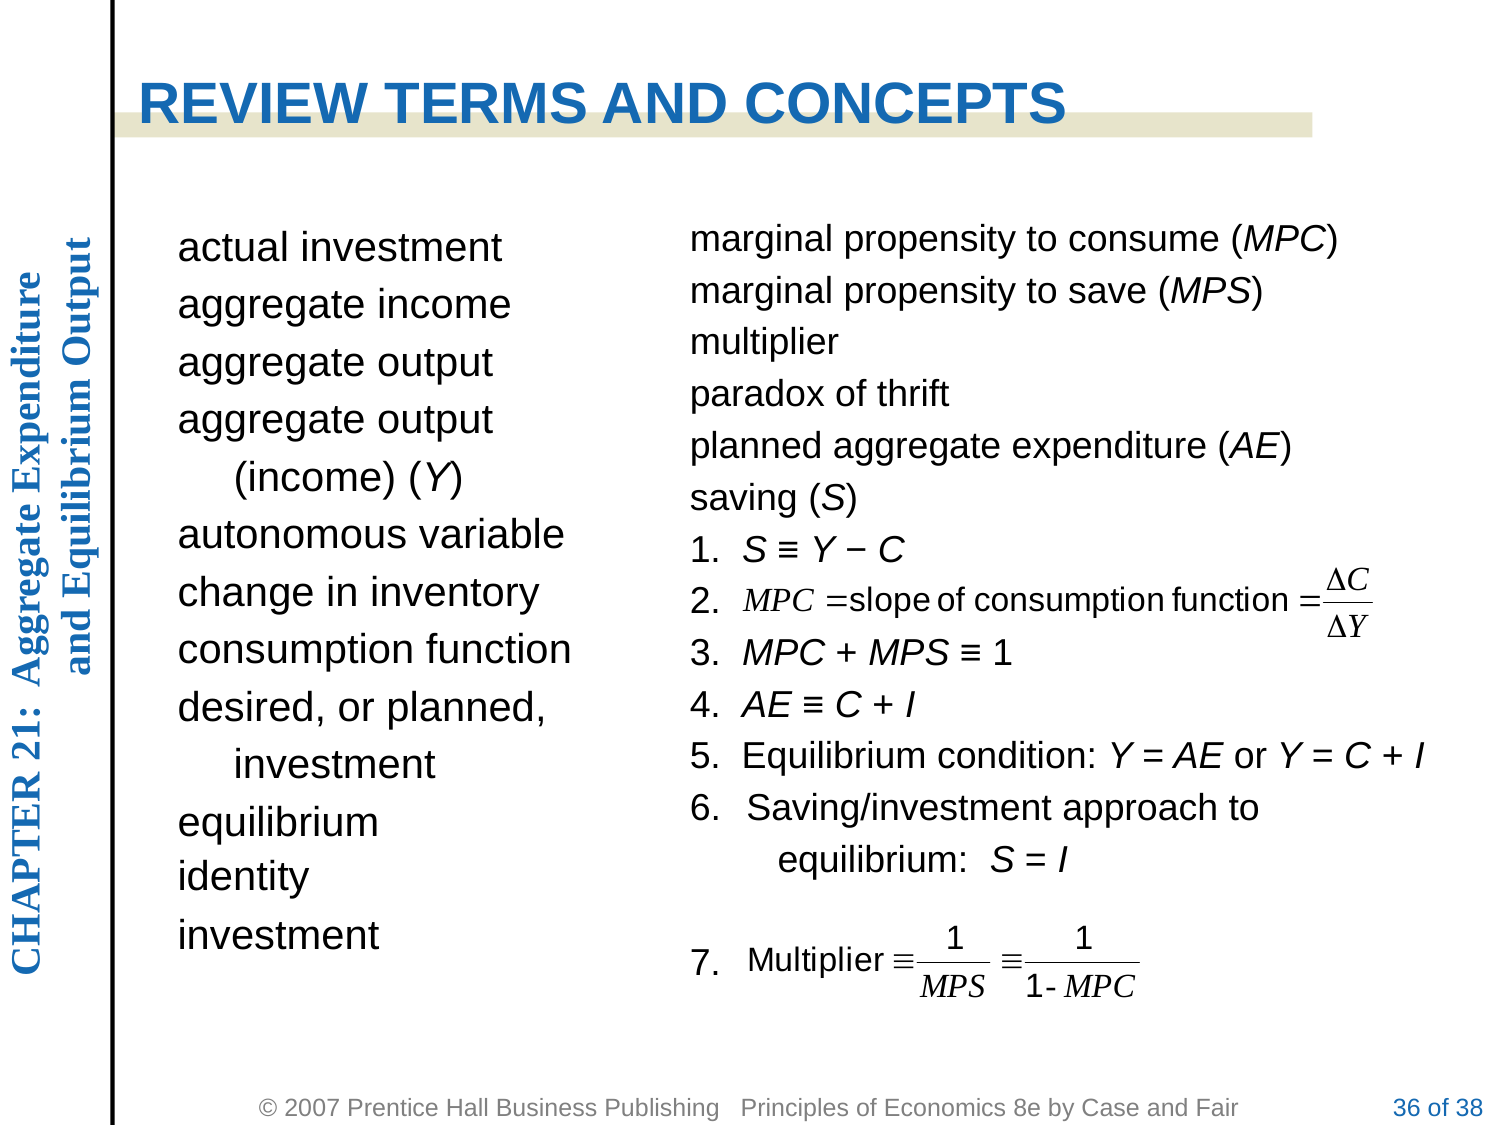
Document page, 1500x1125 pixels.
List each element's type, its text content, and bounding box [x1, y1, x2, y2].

text_box REVIEW TERMS AND CONCEPTS [124, 0, 1500, 150]
slide_number 36 of 38 [1375, 1087, 1500, 1125]
list actual investment aggregate income aggregate output aggregate output (income) (Y) autonomous variable change in inventory consumption function desired, or planned, investment equilibrium identity investment [162, 204, 625, 1063]
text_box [674, 199, 1451, 1076]
